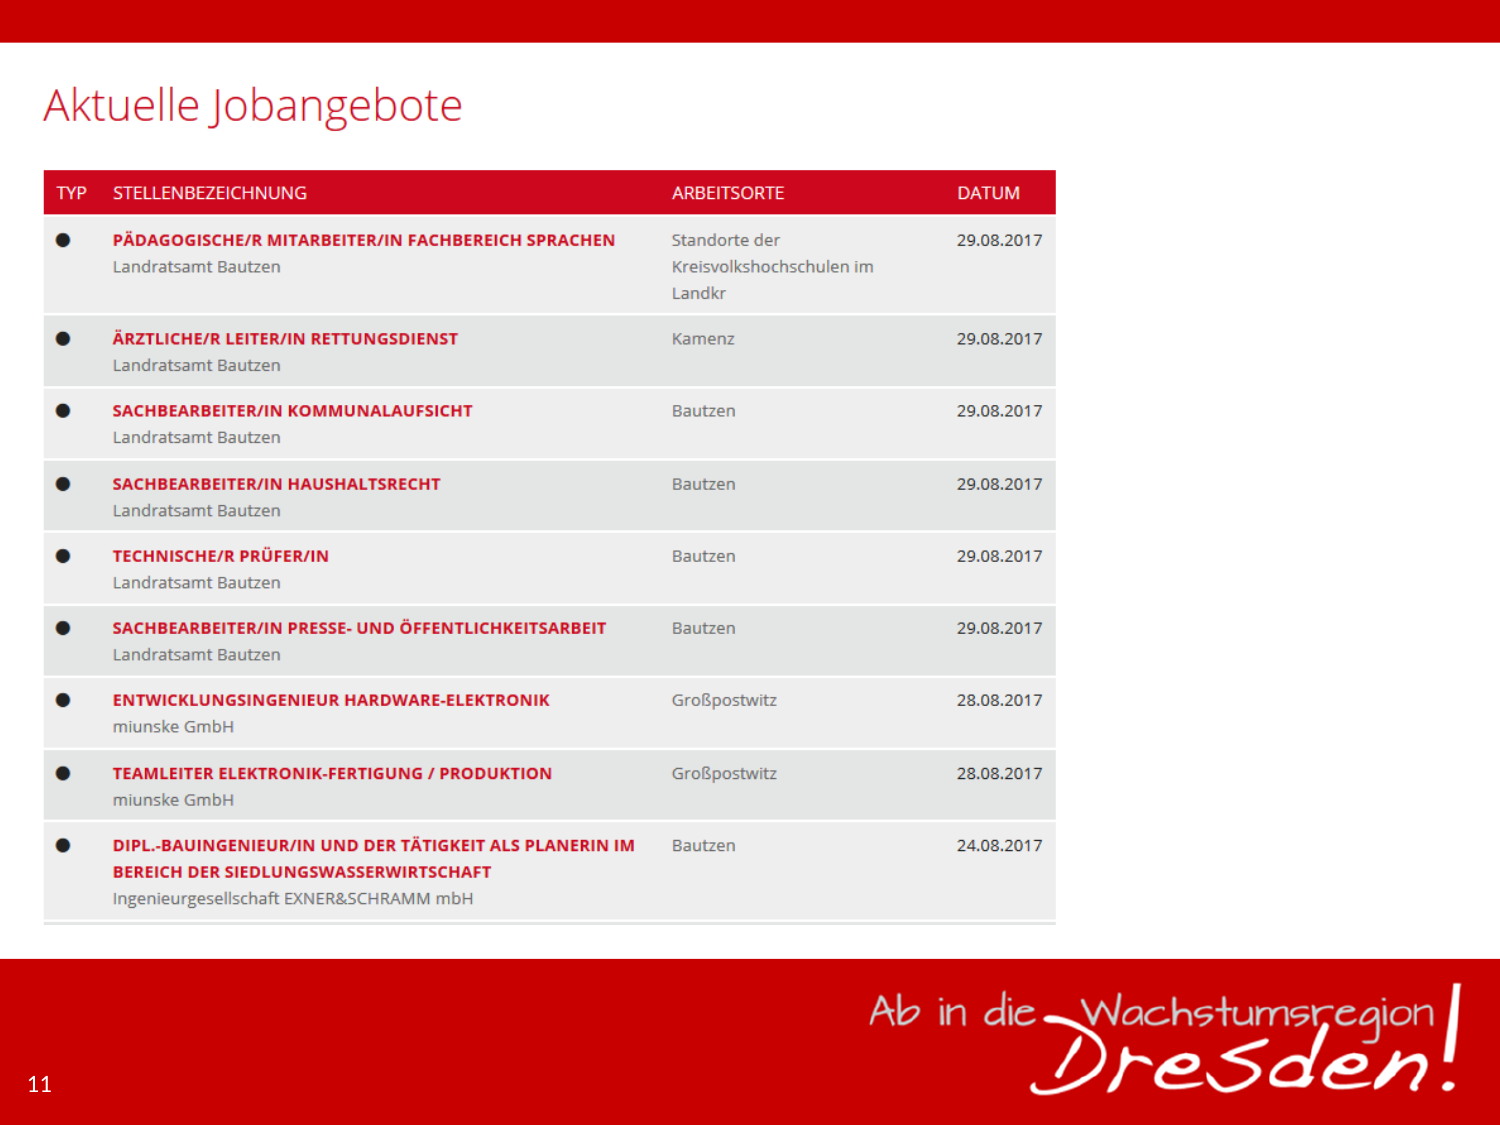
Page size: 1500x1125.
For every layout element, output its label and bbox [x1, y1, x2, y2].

picture [23, 77, 1105, 926]
picture [850, 961, 1500, 1124]
